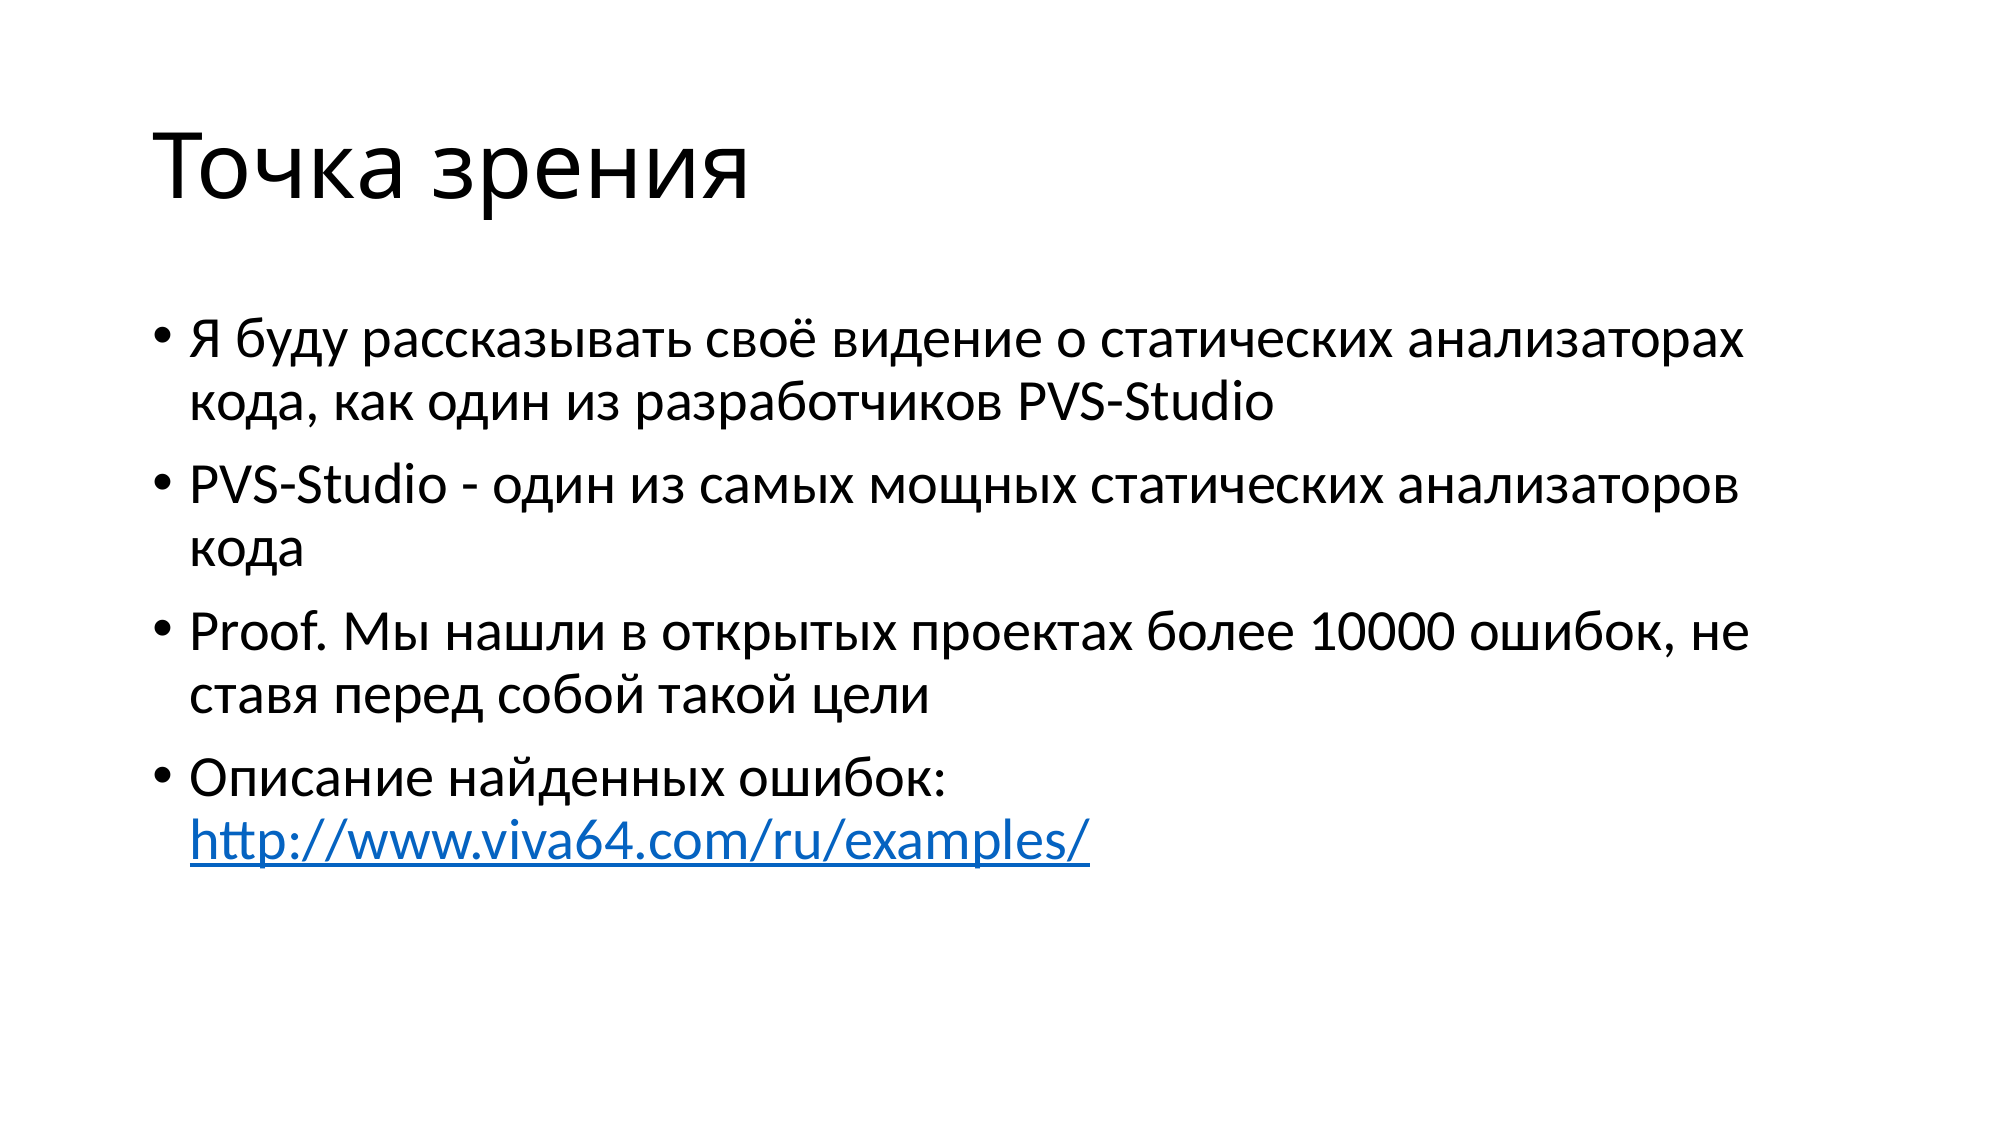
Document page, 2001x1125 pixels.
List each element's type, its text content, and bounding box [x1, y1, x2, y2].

title Точка зрения [137, 59, 1863, 278]
list Я буду рассказывать своё видение о статических анализаторах кода, как один из разработчиков PVS-Studio PVS-Studio - один из самых мощных статических анализаторов кода Proof. Мы нашли в открытых проектах более 10000 ошибок, не ставя перед собой такой цели Описание найденных ошибок: http://www.viva64.com/ru/examples/ [137, 299, 1863, 1014]
